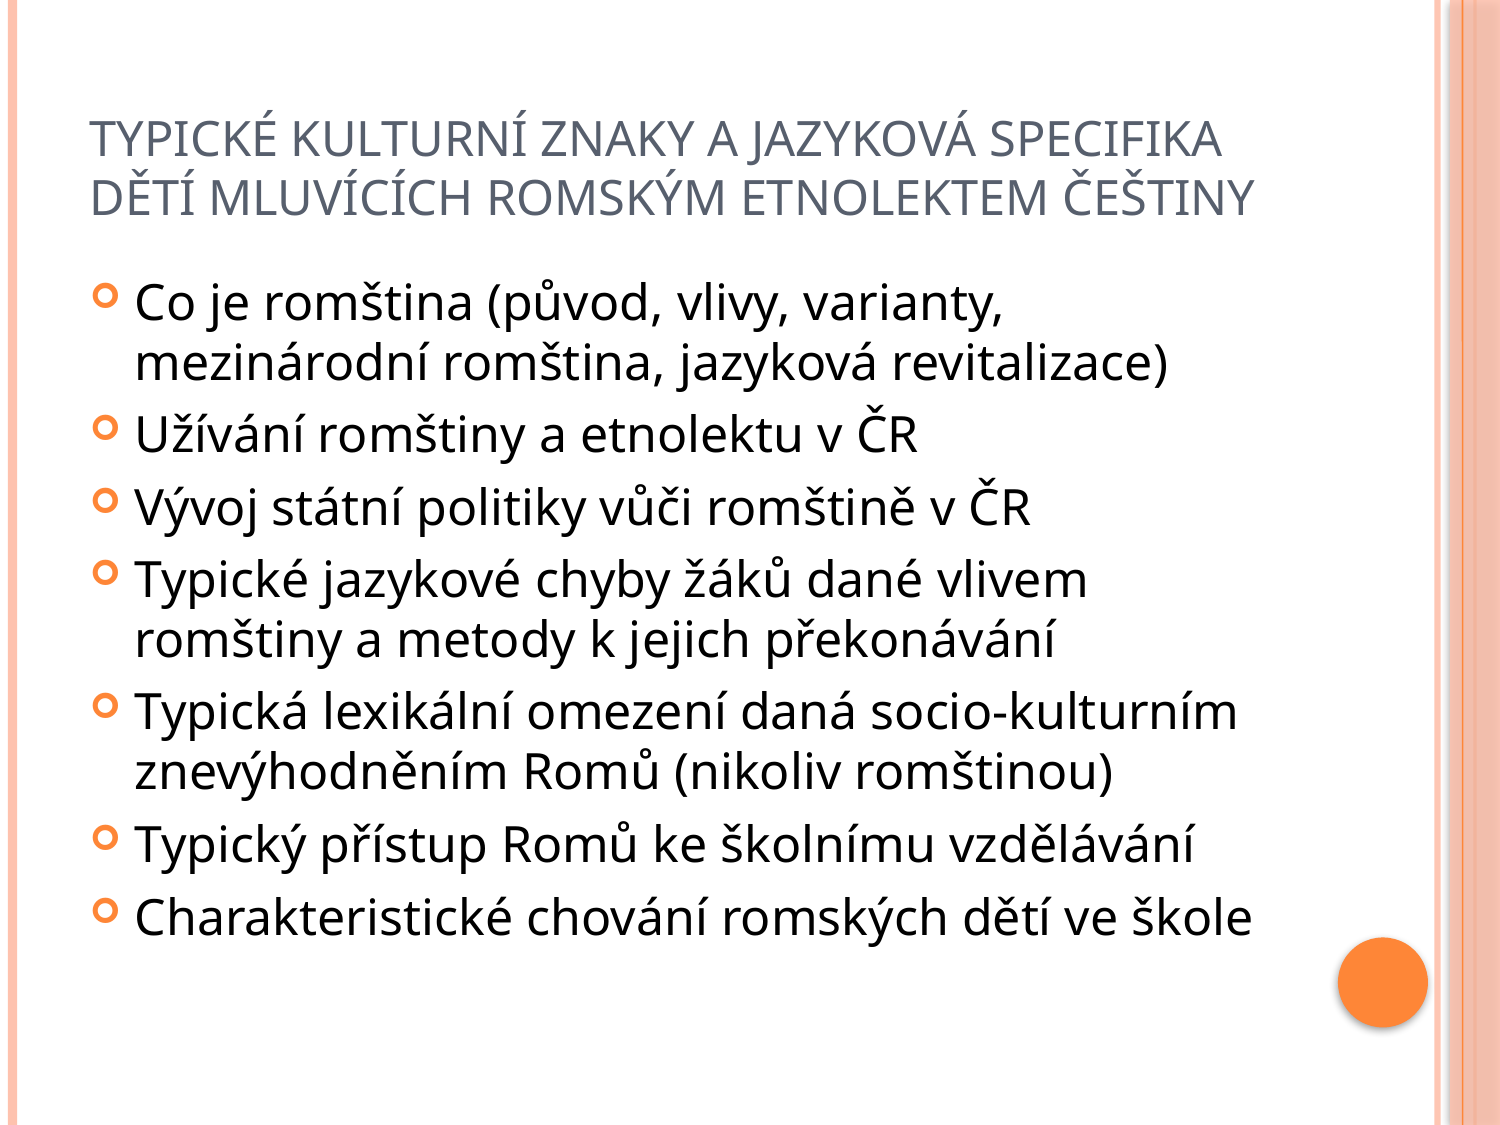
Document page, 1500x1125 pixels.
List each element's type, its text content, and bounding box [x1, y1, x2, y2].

list Co je romština (původ, vlivy, varianty, mezinárodní romština, jazyková revitalizace) Užívání romštiny a etnolektu v ČR Vývoj státní politiky vůči romštině v ČR Typické jazykové chyby žáků dané vlivem romštiny a metody k jejich překonávání Typická lexikální omezení daná socio-kulturním znevýhodněním Romů (nikoliv romštinou) Typický přístup Romů ke školnímu vzdělávání Charakteristické chování romských dětí ve škole [75, 262, 1300, 1062]
title Typické kulturní znaky a jazyková specifika dětí mluvících romským etnolektem češtiny [75, 45, 1300, 233]
